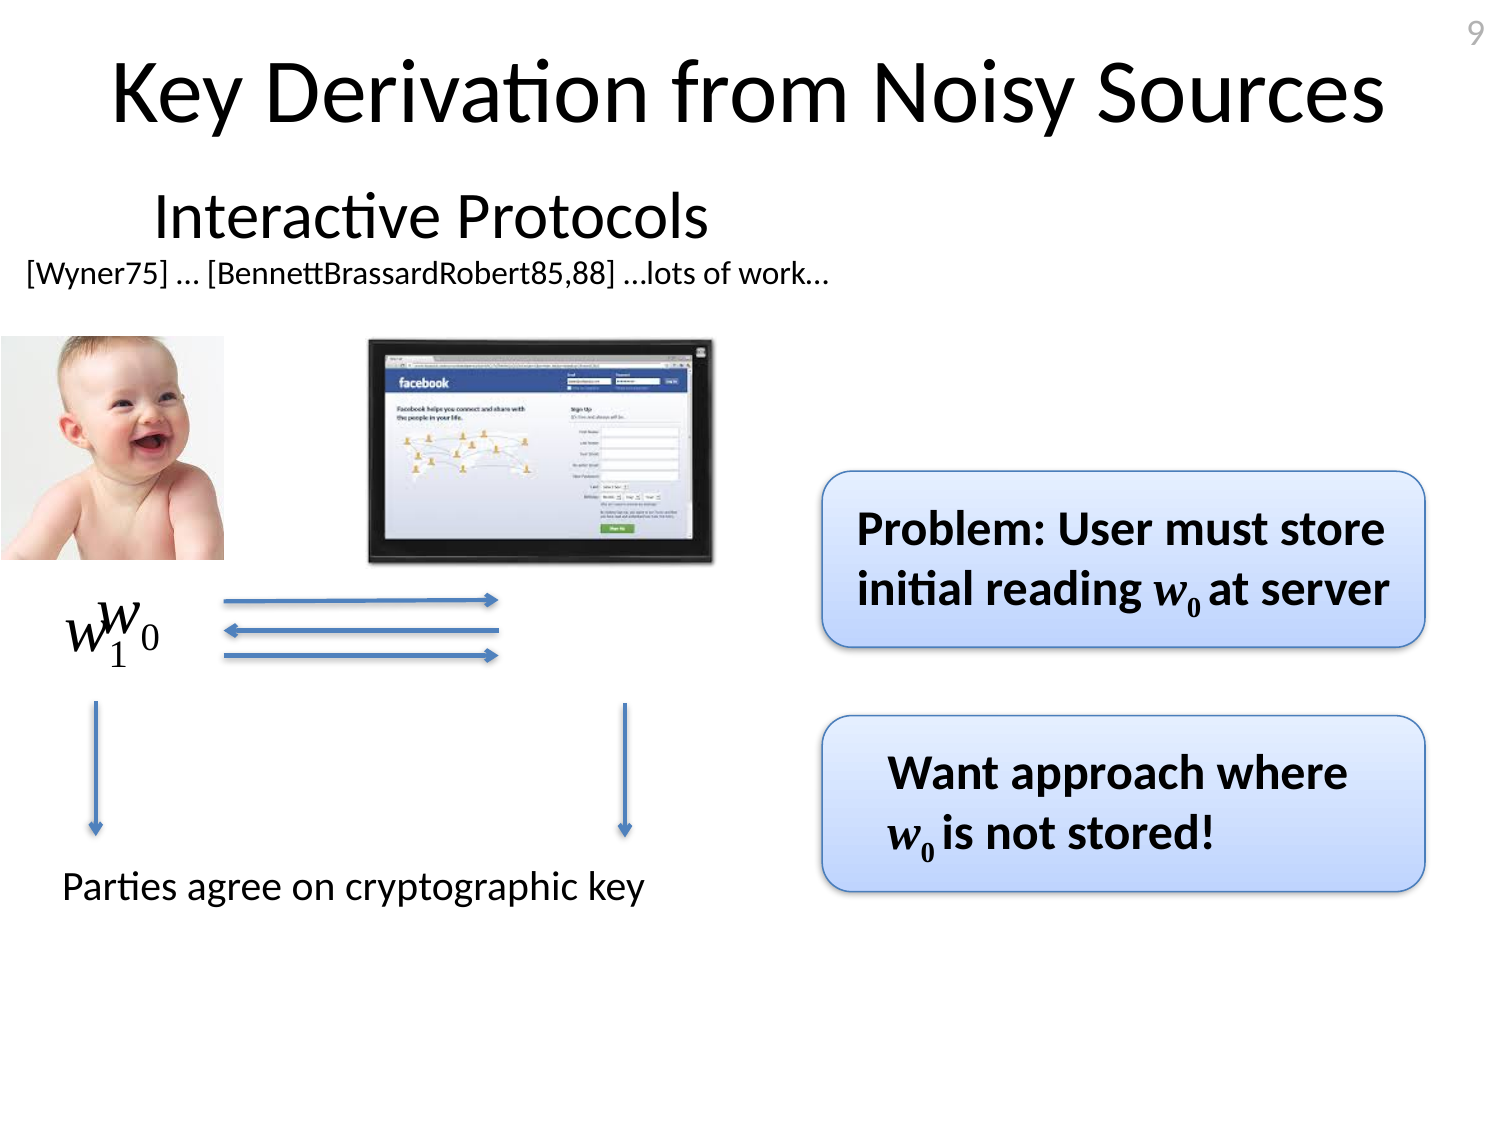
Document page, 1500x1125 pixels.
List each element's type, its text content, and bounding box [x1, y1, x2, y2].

text_box Parties agree on cryptographic key [47, 851, 661, 917]
text_box w0 [81, 568, 175, 666]
text_box Interactive Protocols [Wyner75] … [BennettBrassardRobert85,88] …lots of work… [10, 164, 853, 299]
text_box w1 [49, 576, 143, 683]
picture [365, 336, 718, 569]
text_box Problem: User must store initial reading w0 at server [821, 470, 1426, 649]
picture [1, 336, 224, 560]
text_box Want approach where w0 is not stored! [821, 714, 1426, 893]
title Key Derivation from Noisy Sources [75, 0, 1425, 180]
slide_number 9 [1149, 0, 1500, 60]
